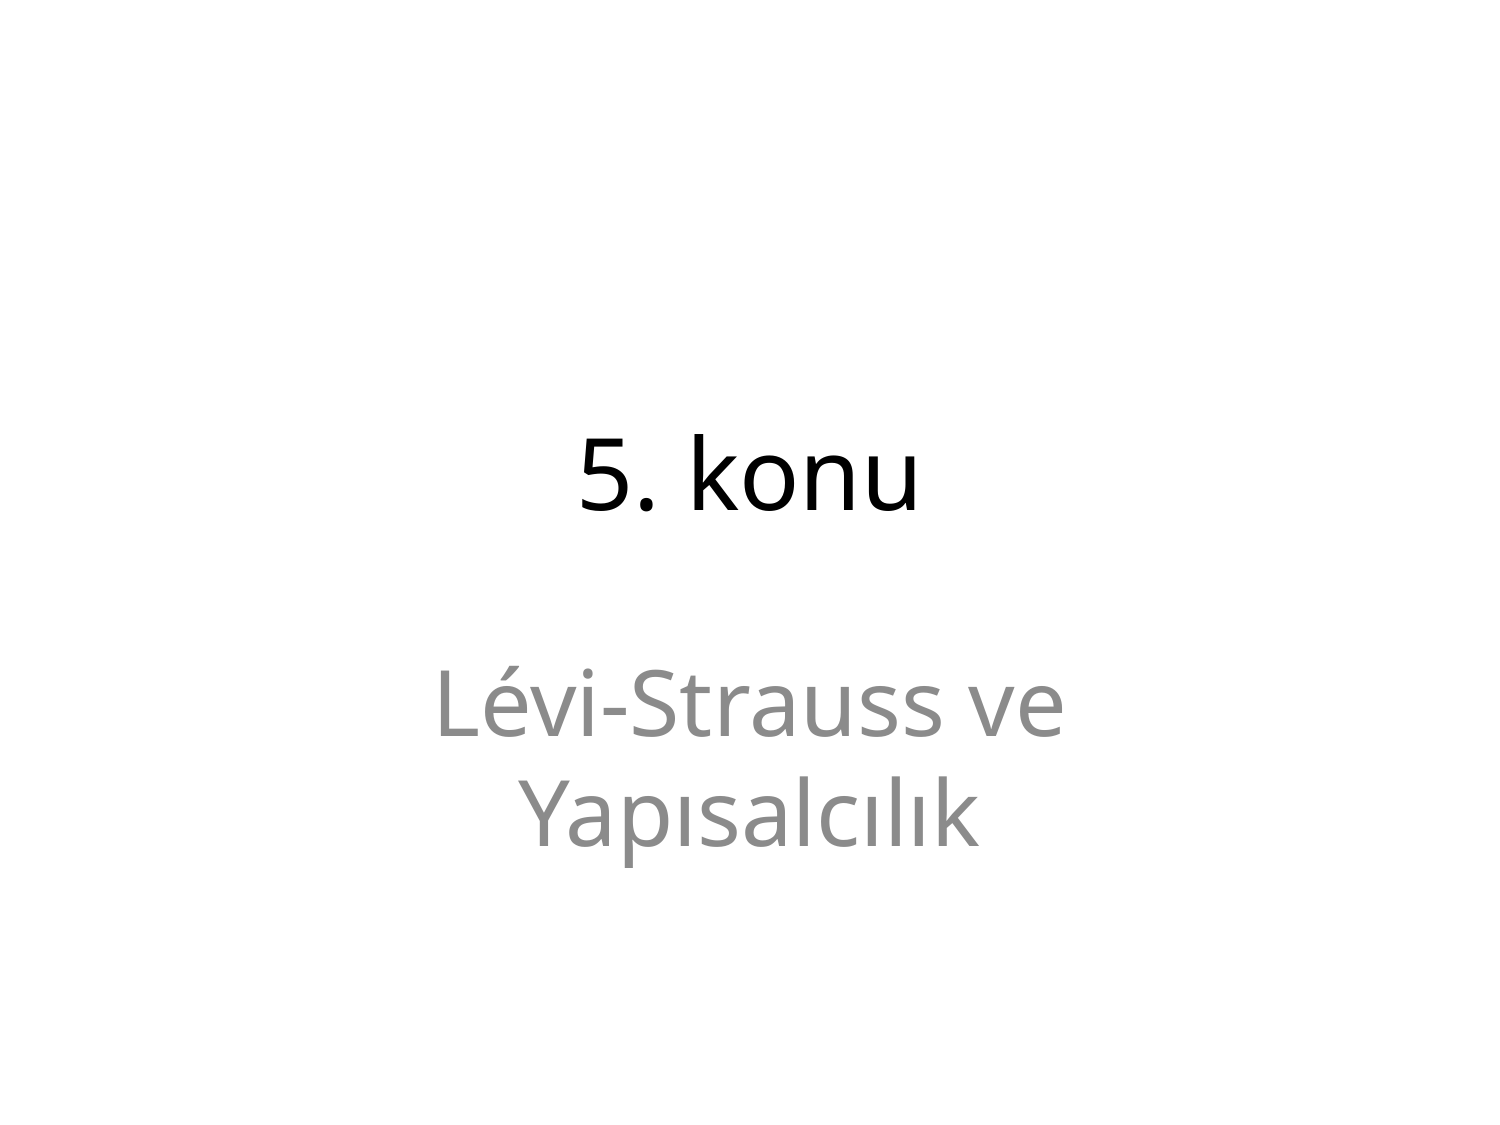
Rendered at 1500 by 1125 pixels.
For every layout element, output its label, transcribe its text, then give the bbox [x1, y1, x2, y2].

subtitle Lévi-Strauss ve Yapısalcılık [225, 637, 1275, 925]
title 5. konu [112, 349, 1388, 591]
